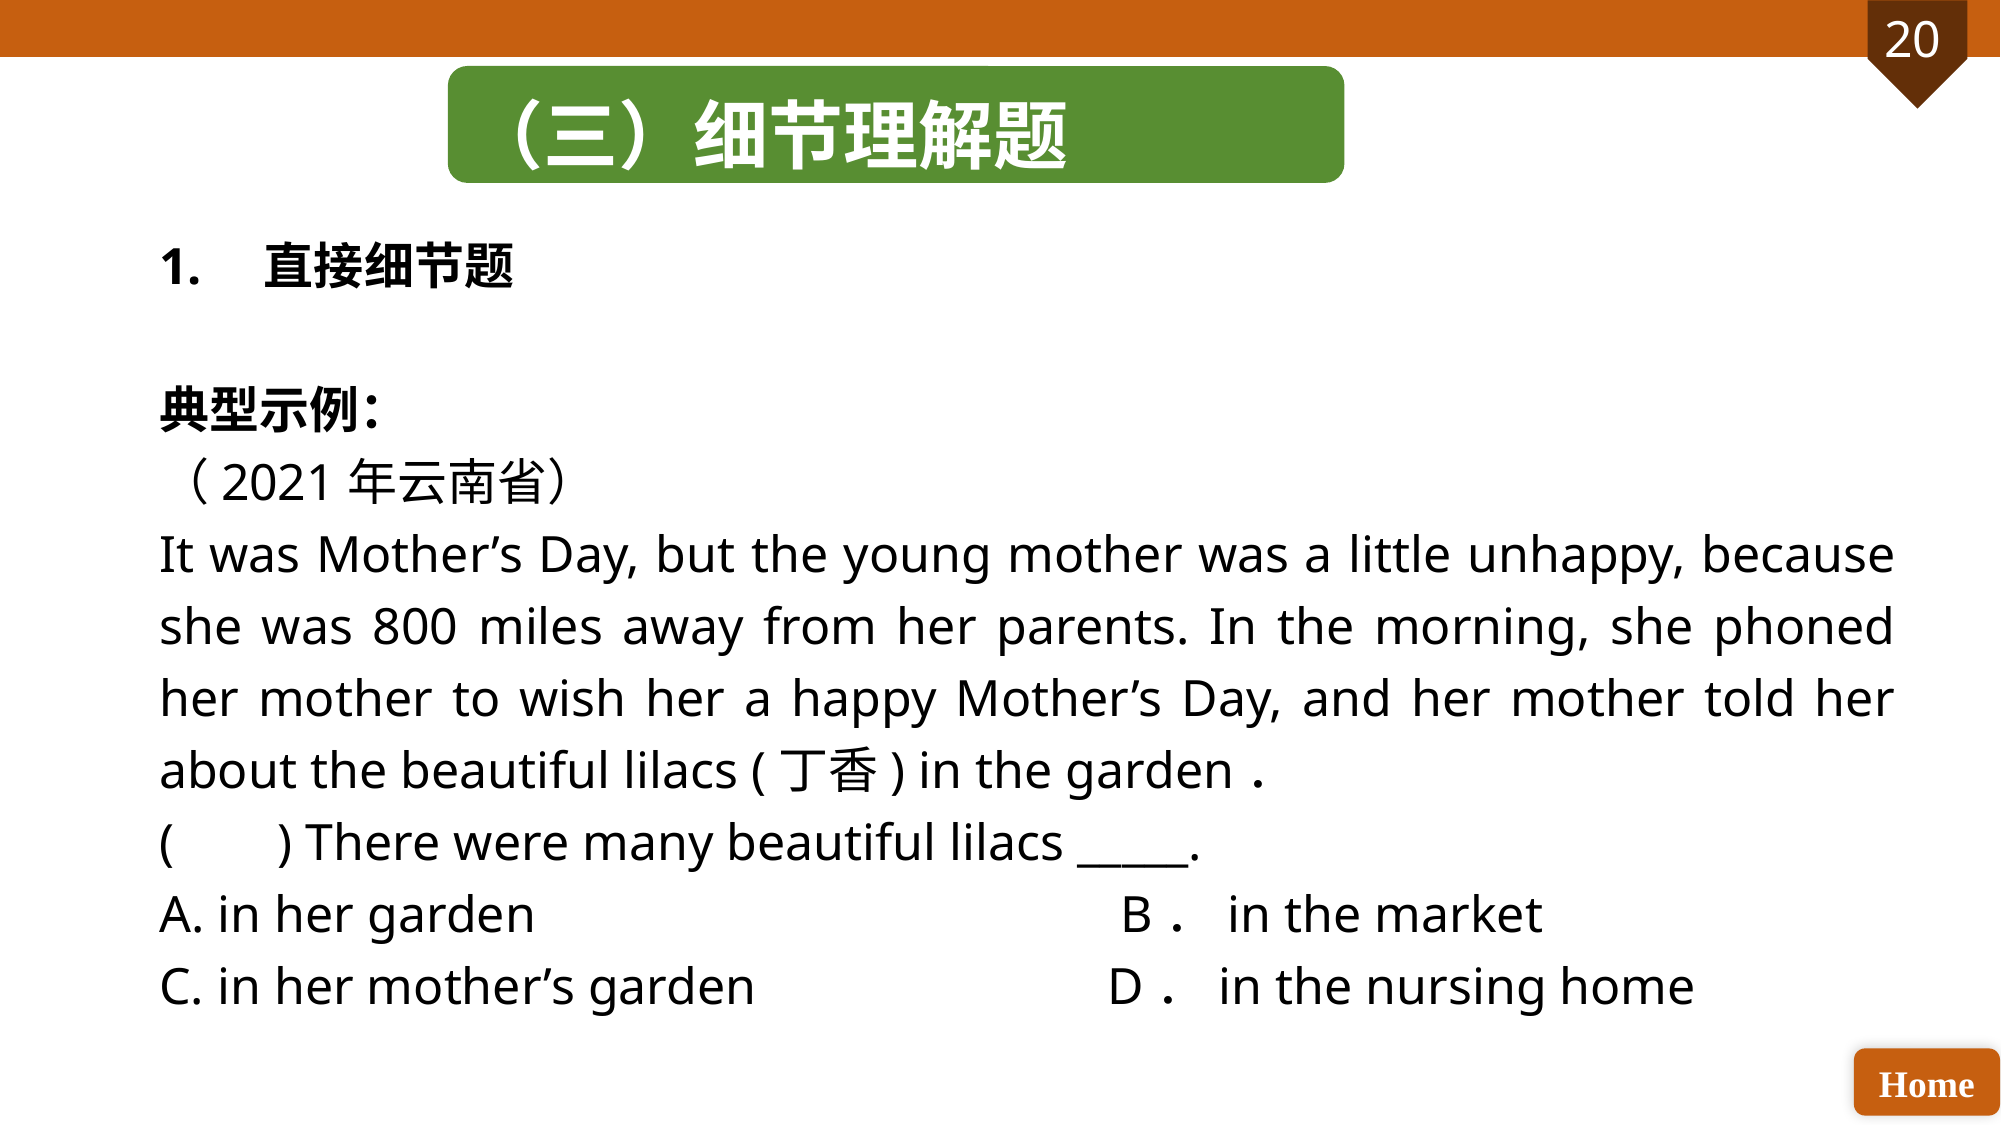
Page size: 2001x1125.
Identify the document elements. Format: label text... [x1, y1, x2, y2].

text_box （三）细节理解题 [446, 64, 1346, 184]
text_box 1. 直接细节题 典型示例： （2021年云南省） It was Mother’s Day, but the young mother was a little unhappy, because she was 800 miles away from her parents. In the morning, she phoned her mother to wish her a happy Mother’s Day, and her mother told her about the beautiful lilacs (丁香) in the garden． ( ) There were many beautiful lilacs _____. A. in her garden B．in the market C. in her mother’s garden D．in the nursing home [144, 215, 1911, 1094]
